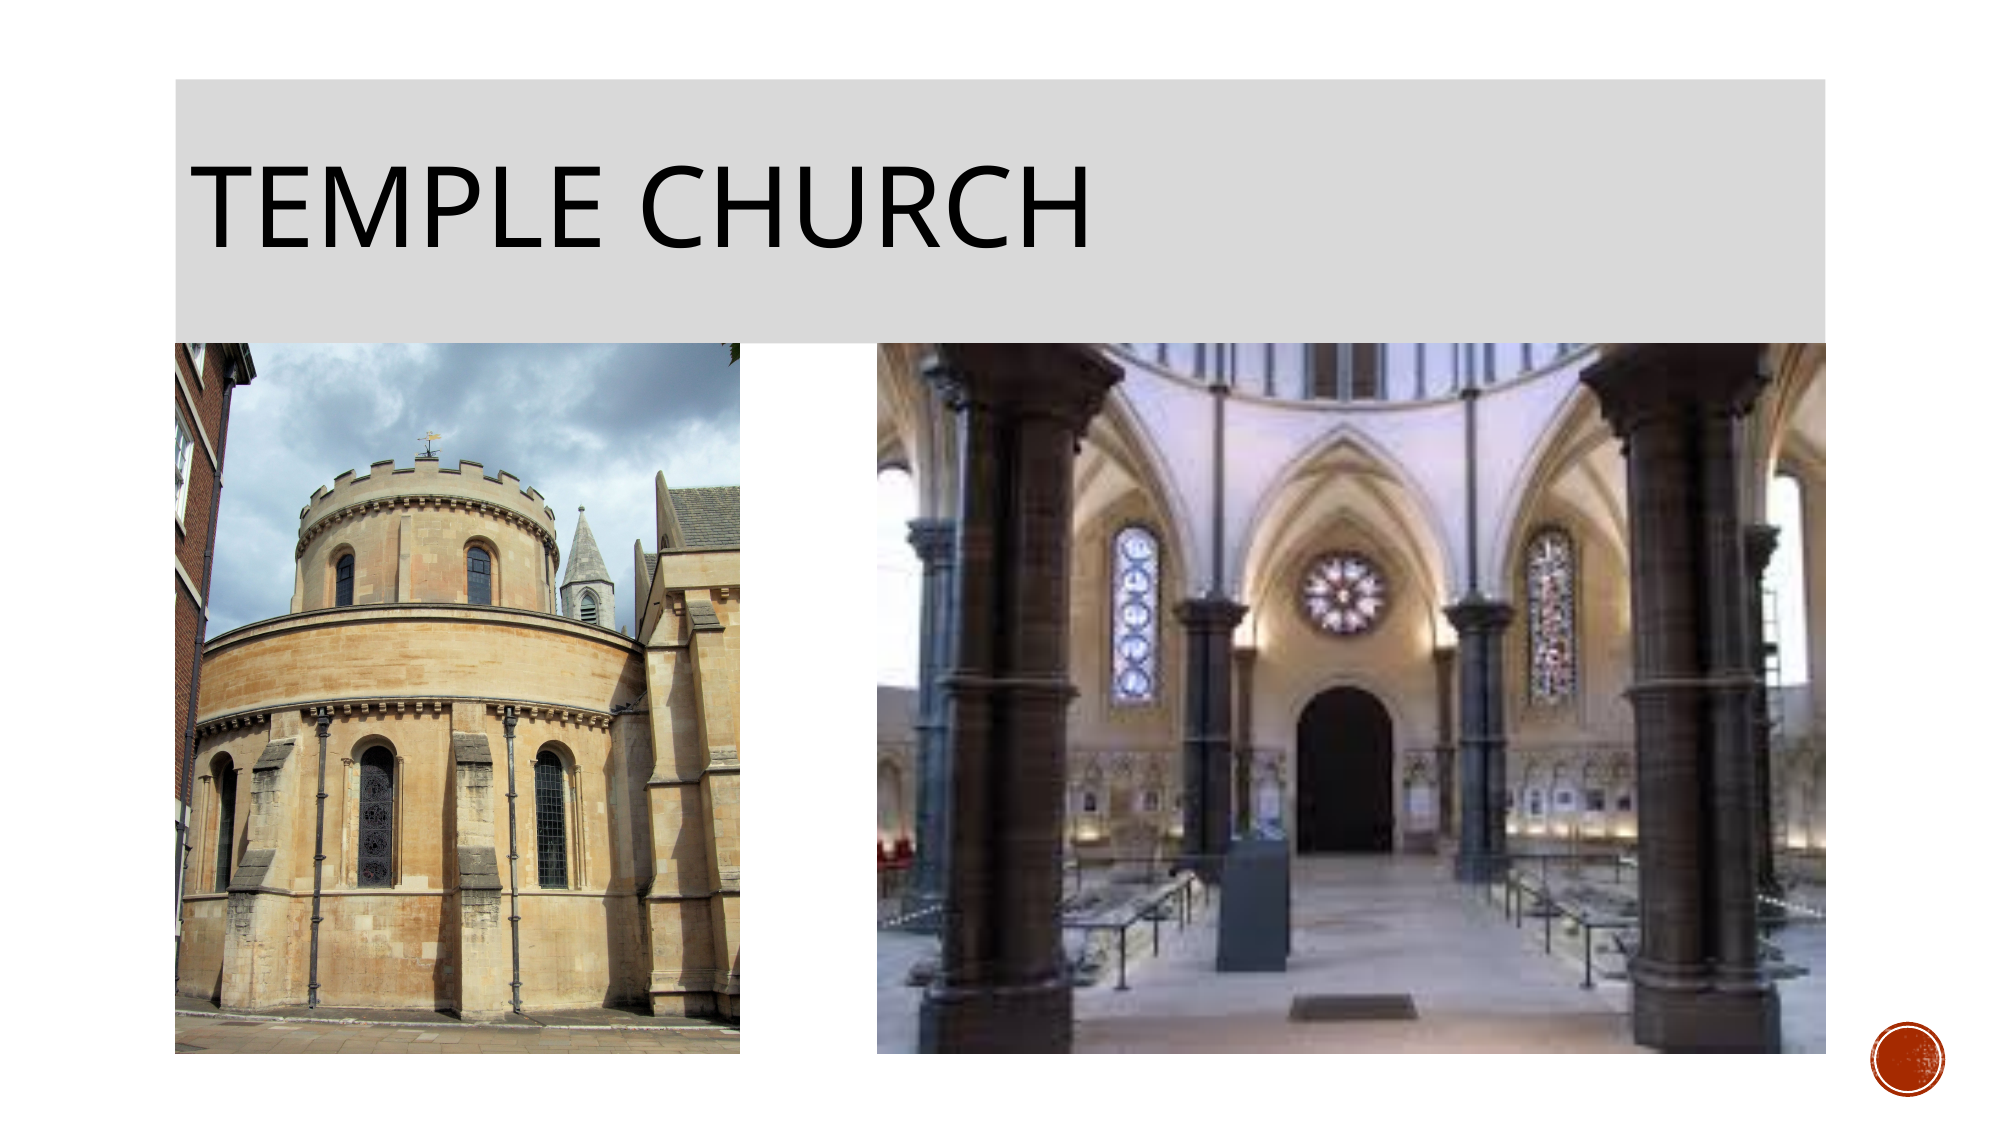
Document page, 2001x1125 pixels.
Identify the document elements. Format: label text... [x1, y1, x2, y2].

picture [175, 343, 740, 1054]
title Temple Church [175, 79, 1826, 344]
picture [877, 343, 1826, 1054]
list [177, 345, 739, 1054]
